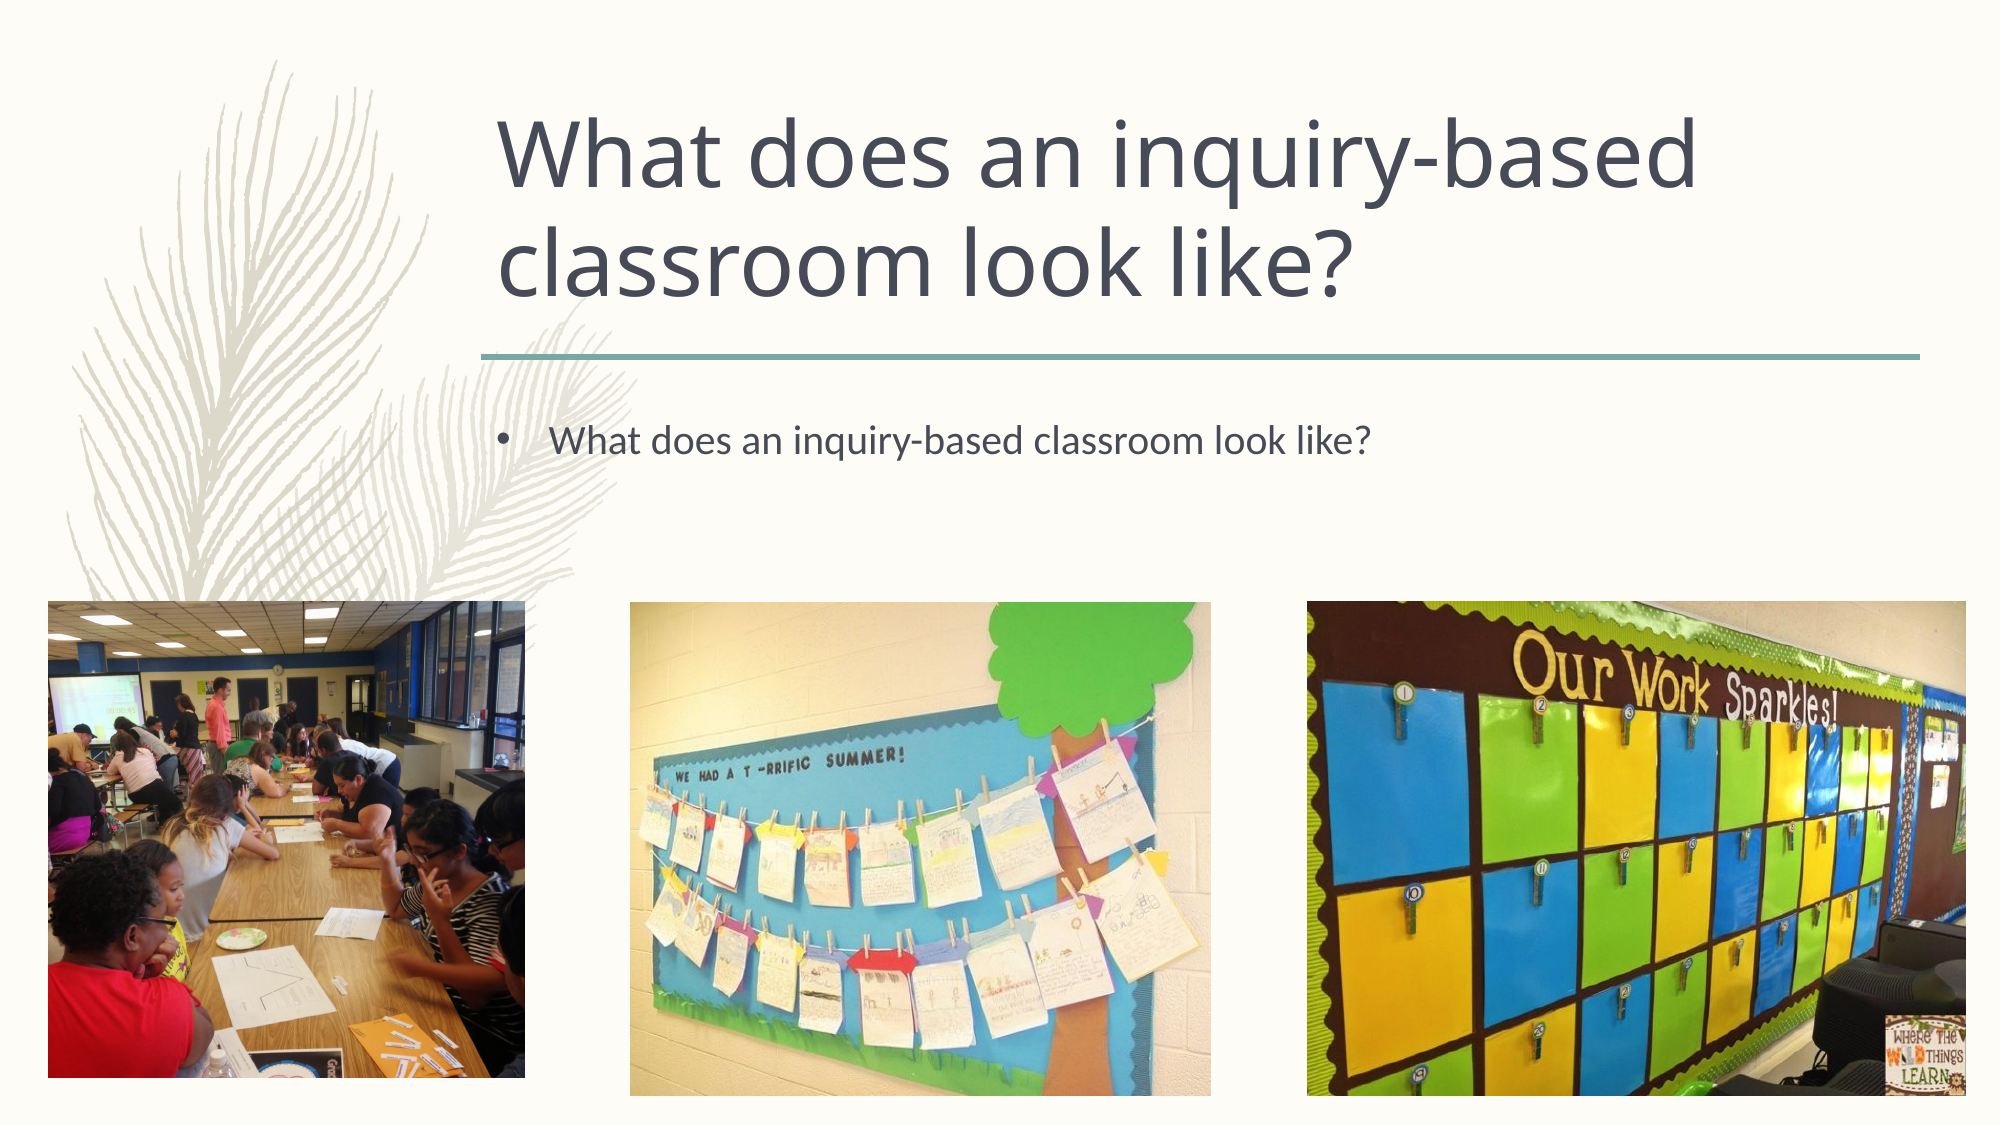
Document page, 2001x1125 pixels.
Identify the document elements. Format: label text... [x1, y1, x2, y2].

title What does an inquiry-based classroom look like? [481, 93, 1920, 350]
list What does an inquiry-based classroom look like? [481, 399, 1920, 504]
picture [48, 601, 525, 1078]
picture [1306, 601, 1966, 1096]
picture [630, 602, 1212, 1096]
